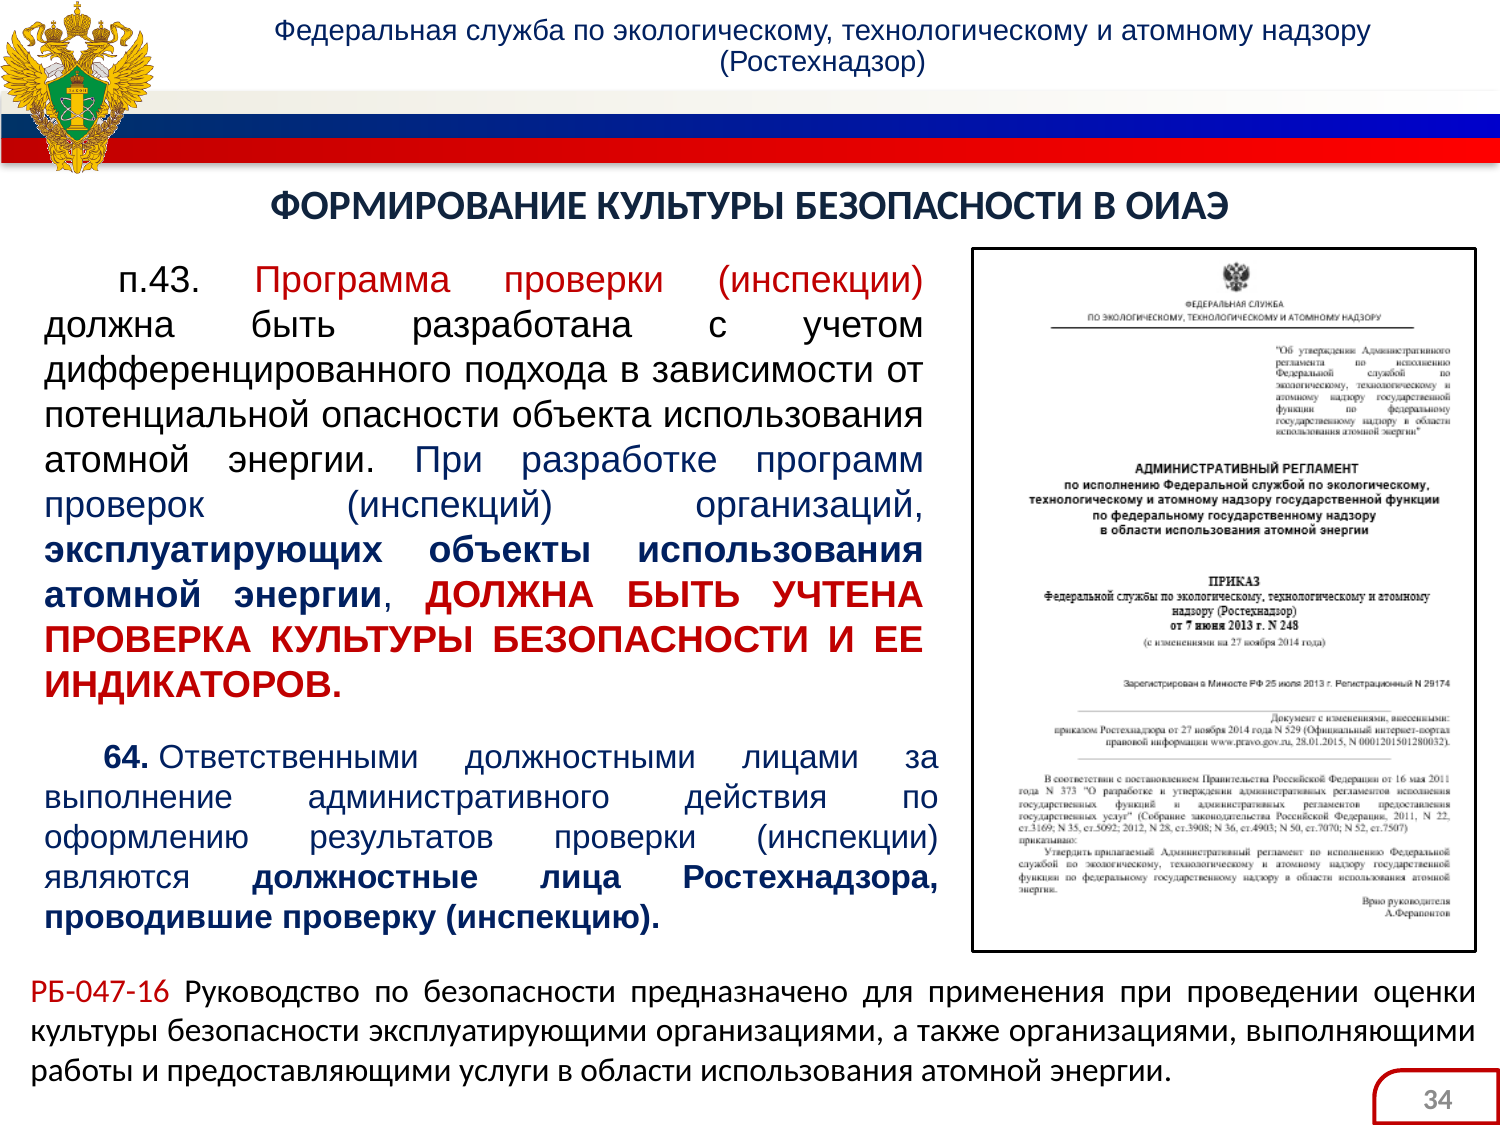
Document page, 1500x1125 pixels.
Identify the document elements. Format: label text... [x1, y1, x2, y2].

text_box п.43. Программа проверки (инспекции) должна быть разработана с учетом дифференцированного подхода в зависимости от потенциальной опасности объекта использования атомной энергии. При разработке программ проверок (инспекций) организаций, эксплуатирующих объекты использования атомной энергии, ДОЛЖНА БЫТЬ УЧТЕНА ПРОВЕРКА КУЛЬТУРЫ БЕЗОПАСНОСТИ И ЕЕ ИНДИКАТОРОВ. [29, 247, 939, 713]
text_box 64. Ответственными должностными лицами за выполнение административного действия по оформлению результатов проверки (инспекции) являются должностные лица Ростехнадзора, проводившие проверку (инспекцию). [29, 727, 955, 943]
title ФОРМИРОВАНИЕ КУЛЬТУРЫ БЕЗОПАСНОСТИ В ОИАЭ [0, 162, 1500, 244]
picture [974, 249, 1474, 951]
text_box РБ-047-16 Руководство по безопасности предназначено для применения при проведении оценки культуры безопасности эксплуатирующими организациями, а также организациями, выполняющими работы и предоставляющими услуги в области использования атомной энергии. [0, 961, 1495, 1096]
picture [0, 1, 154, 162]
slide_number 34 [1376, 1070, 1500, 1125]
